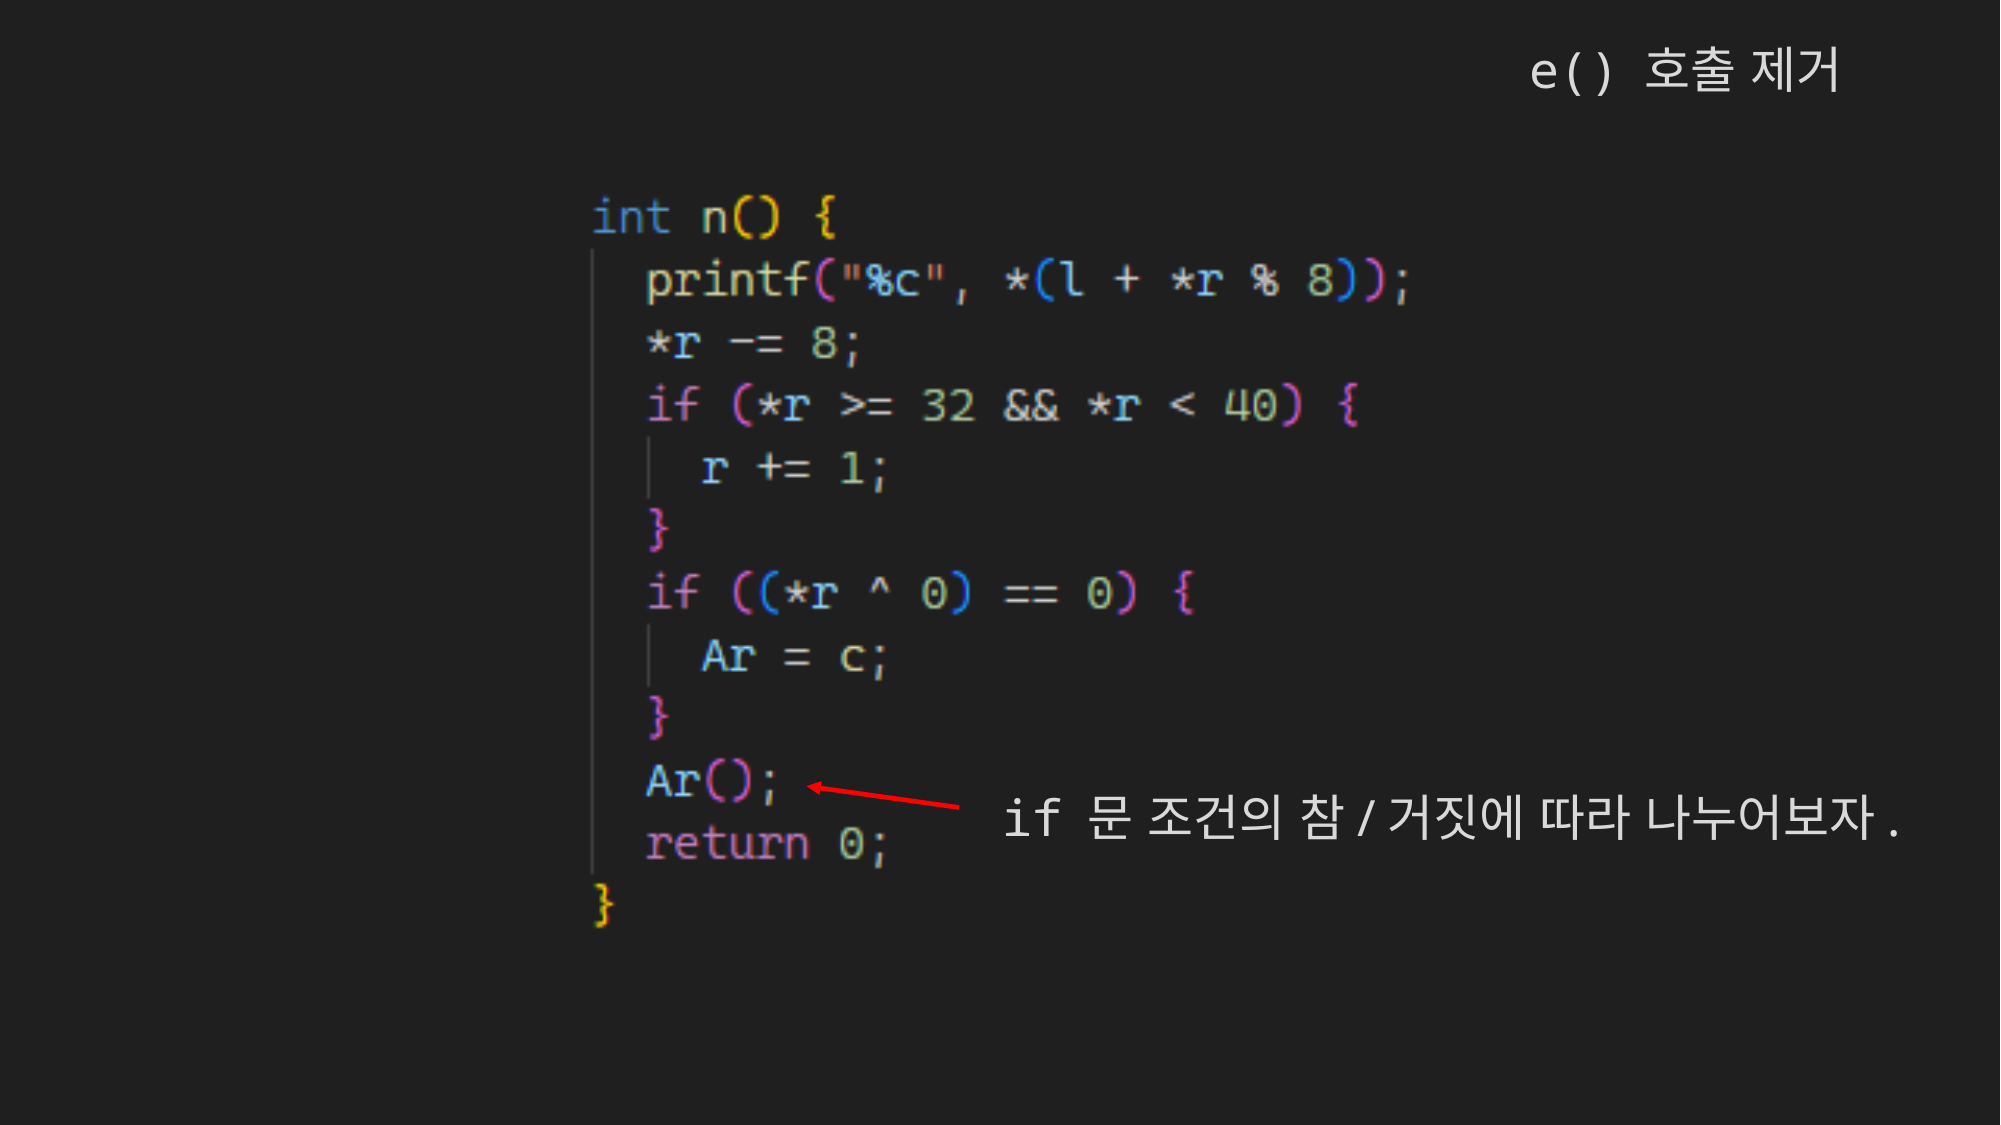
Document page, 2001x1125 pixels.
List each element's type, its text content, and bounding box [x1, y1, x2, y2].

picture [575, 186, 1424, 938]
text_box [806, 785, 960, 808]
text_box if 문 조건의 참/거짓에 따라 나누어보자. [1424, 766, 1906, 854]
text_box e() 호출 제거 [1515, 19, 1955, 107]
